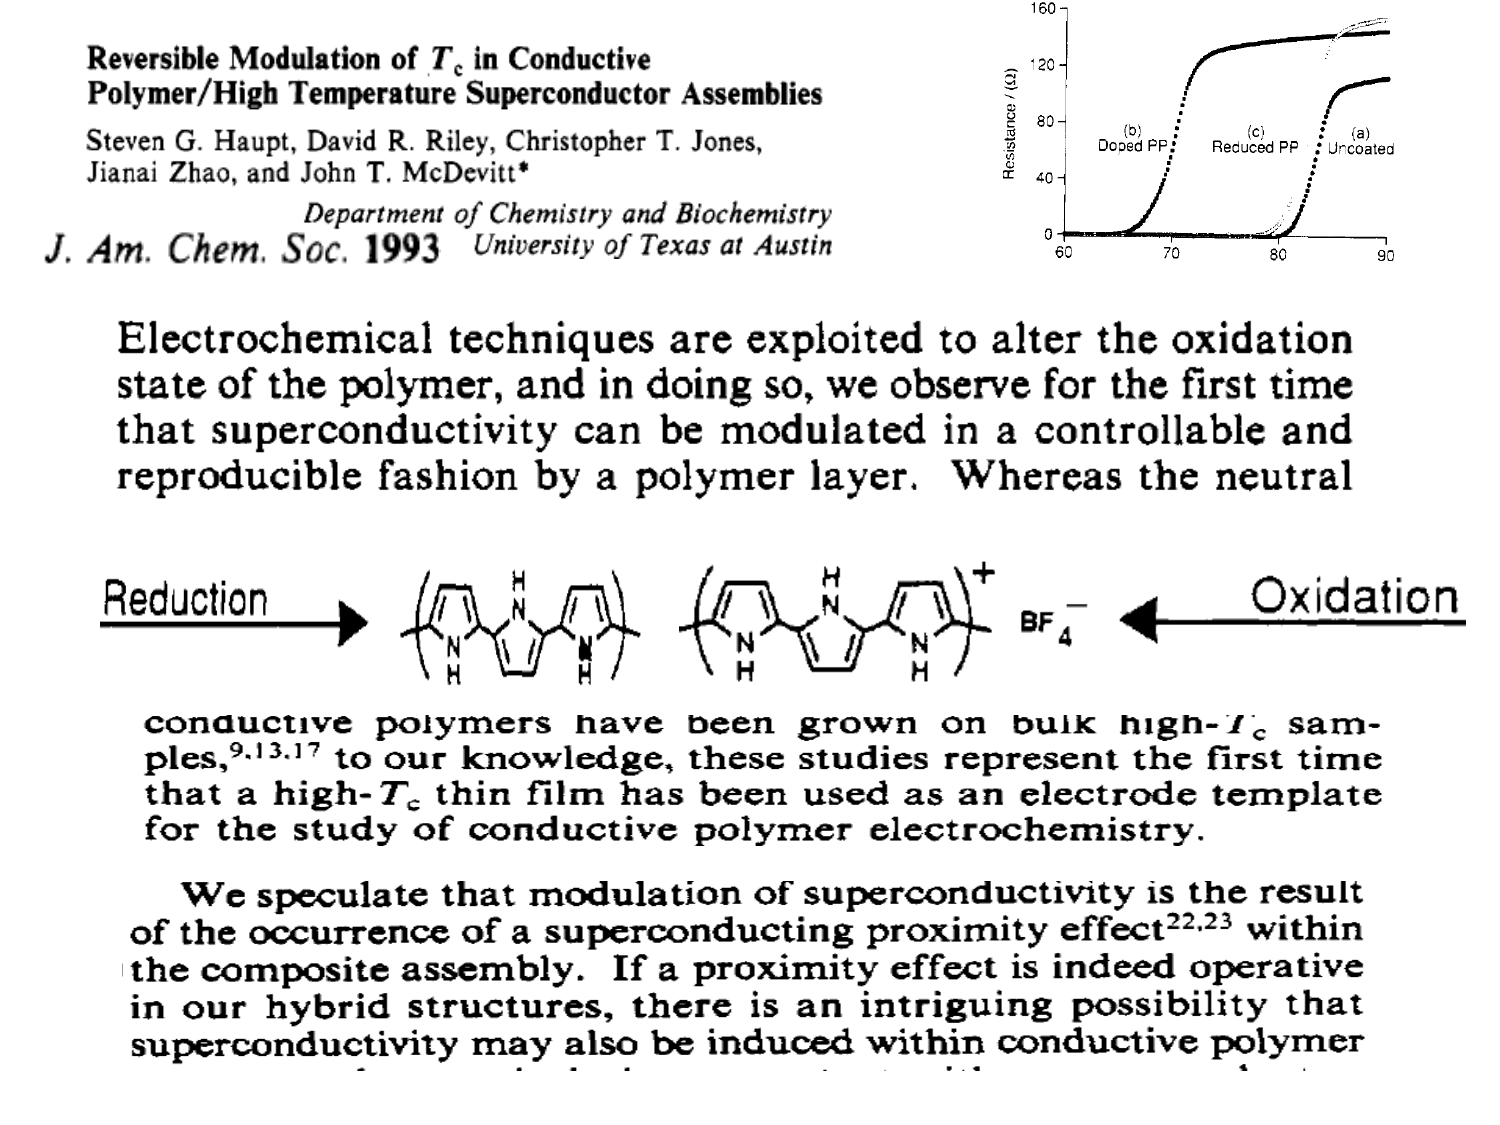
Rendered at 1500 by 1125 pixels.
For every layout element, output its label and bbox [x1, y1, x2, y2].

picture [100, 317, 1359, 504]
picture [678, 551, 1466, 688]
picture [29, 42, 835, 268]
picture [100, 551, 644, 693]
picture [997, 0, 1399, 267]
picture [135, 715, 1391, 847]
picture [111, 881, 1374, 1071]
